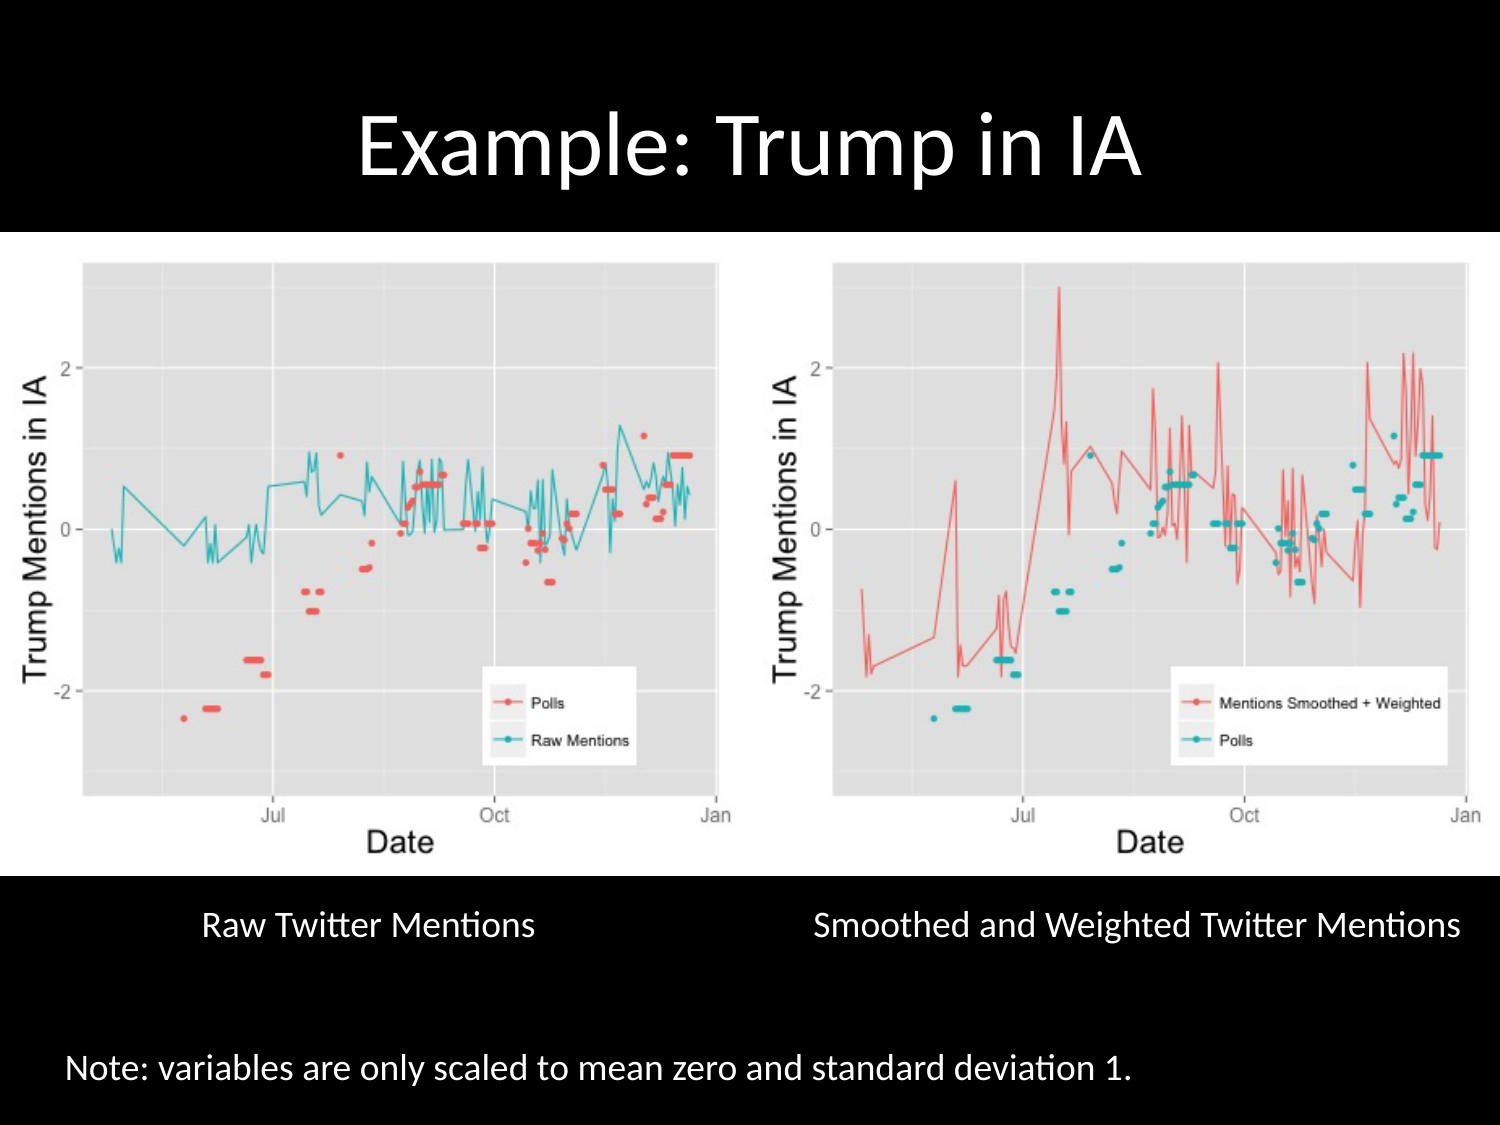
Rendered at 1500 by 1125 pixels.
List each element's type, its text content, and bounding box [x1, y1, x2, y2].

picture [749, 232, 1500, 876]
text_box Smoothed and Weighted Twitter Mentions [798, 892, 1500, 953]
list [0, 232, 747, 876]
text_box Note: variables are only scaled to mean zero and standard deviation 1. [50, 1035, 1149, 1096]
text_box Raw Twitter Mentions [186, 892, 551, 953]
title Example: Trump in IA [75, 45, 1425, 230]
